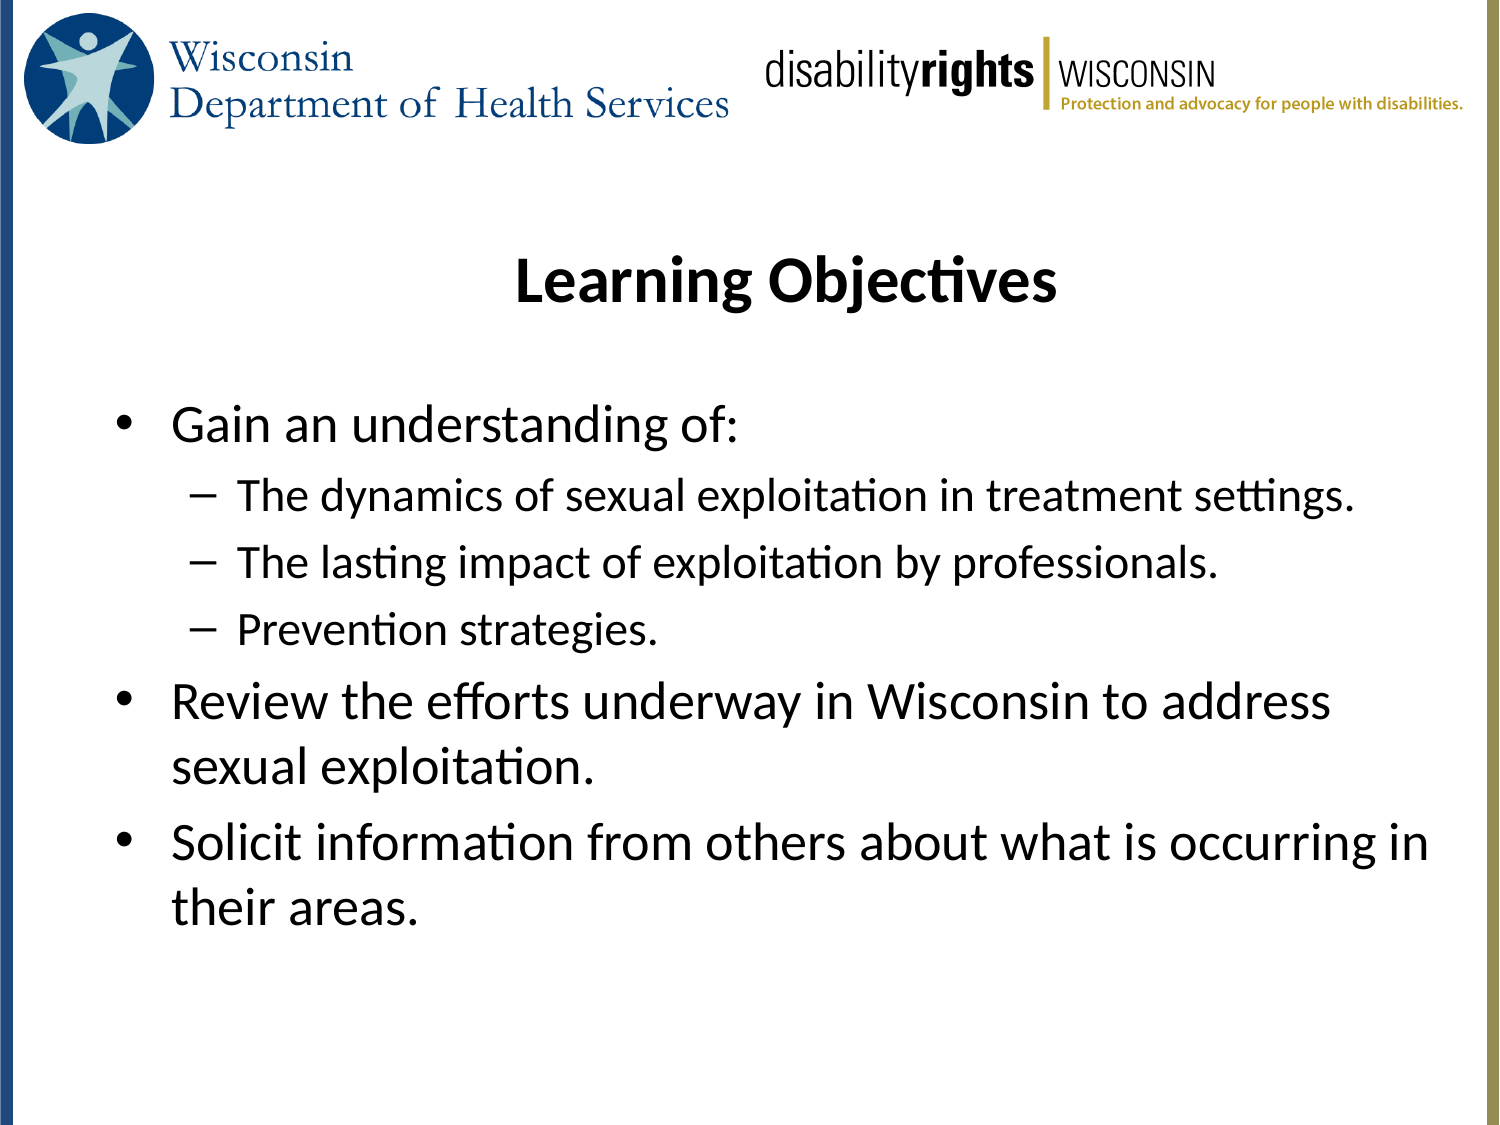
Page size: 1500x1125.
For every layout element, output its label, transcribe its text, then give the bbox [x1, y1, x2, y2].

list Gain an understanding of: The dynamics of sexual exploitation in treatment settings. The lasting impact of exploitation by professionals. Prevention strategies. Review the efforts underway in Wisconsin to address sexual exploitation. Solicit information from others about what is occurring in their areas. [99, 381, 1473, 1125]
title Learning Objectives [118, 182, 1471, 370]
picture [24, 13, 730, 144]
picture [762, 27, 1468, 122]
